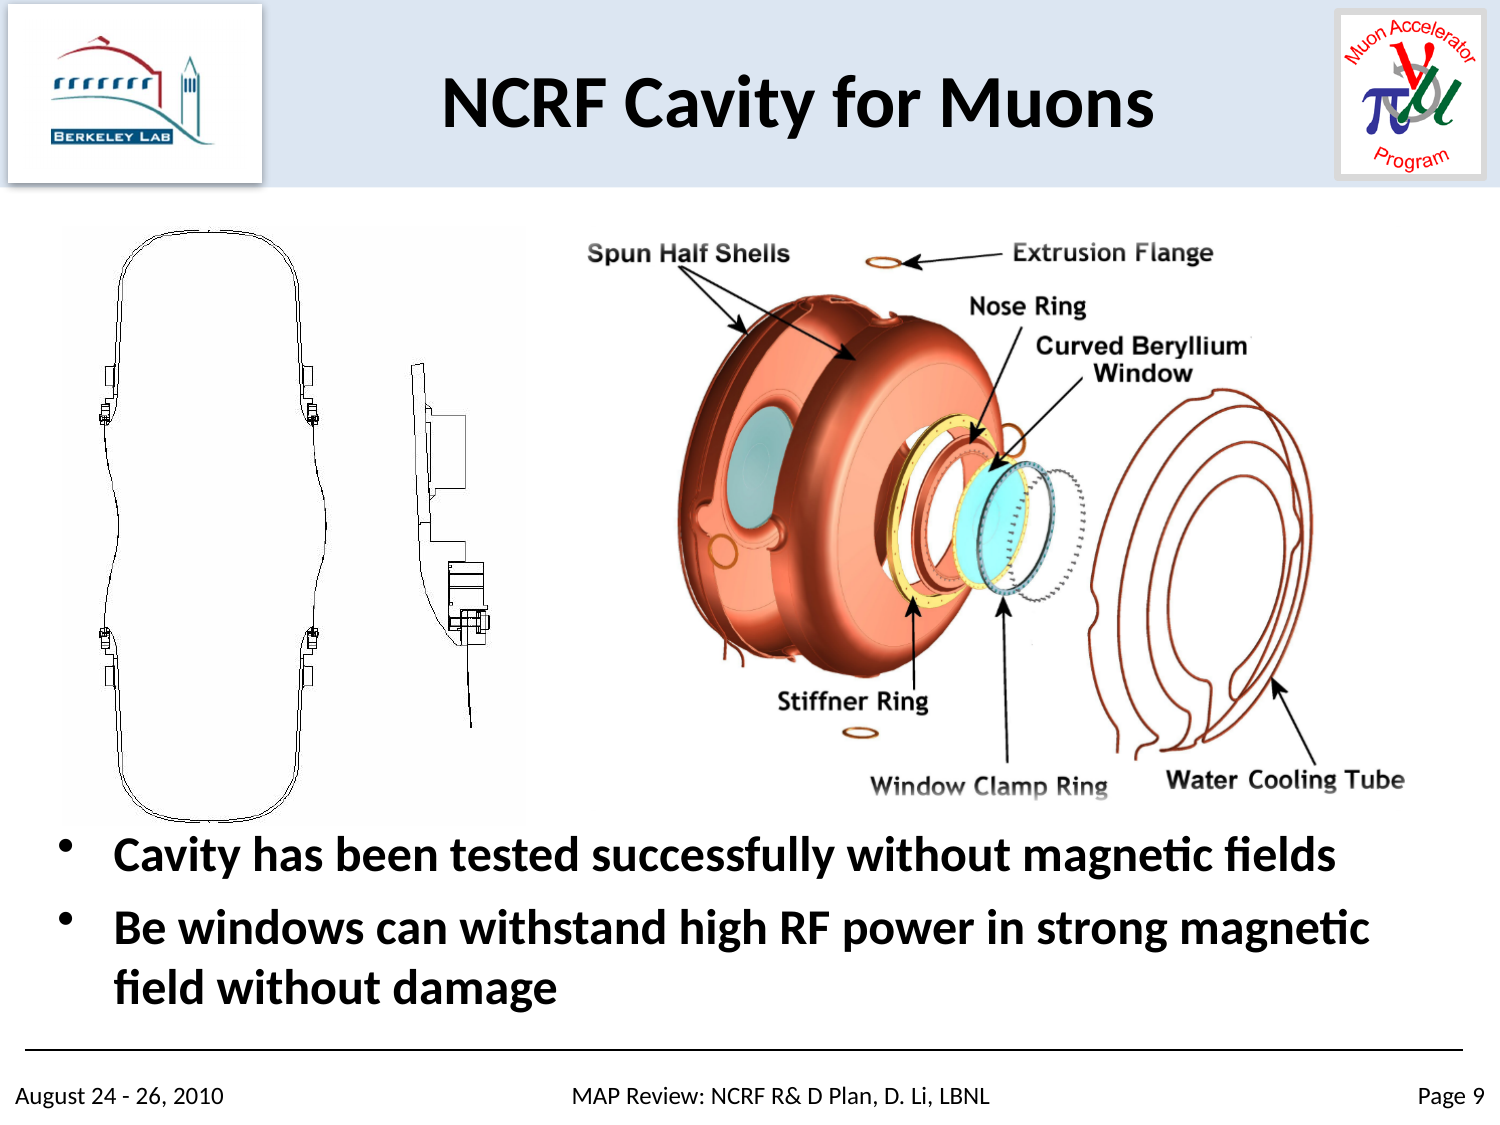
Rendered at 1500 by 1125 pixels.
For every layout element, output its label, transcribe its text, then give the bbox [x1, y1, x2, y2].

text_box [220, 41, 1440, 162]
picture [1341, 15, 1481, 174]
text_box NCRF Cavity for Muons [255, 36, 1325, 158]
footer MAP Review: NCRF R& D Plan, D. Li, LBNL [512, 1065, 1050, 1125]
picture [23, 19, 247, 169]
picture [566, 225, 1426, 813]
slide_number Page 9 [1149, 1065, 1500, 1125]
text_box Cavity has been tested successfully without magnetic fields Be windows can withstand high RF power in strong magnetic field without damage [42, 162, 1449, 1048]
picture [62, 225, 527, 827]
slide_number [0, 1065, 350, 1125]
